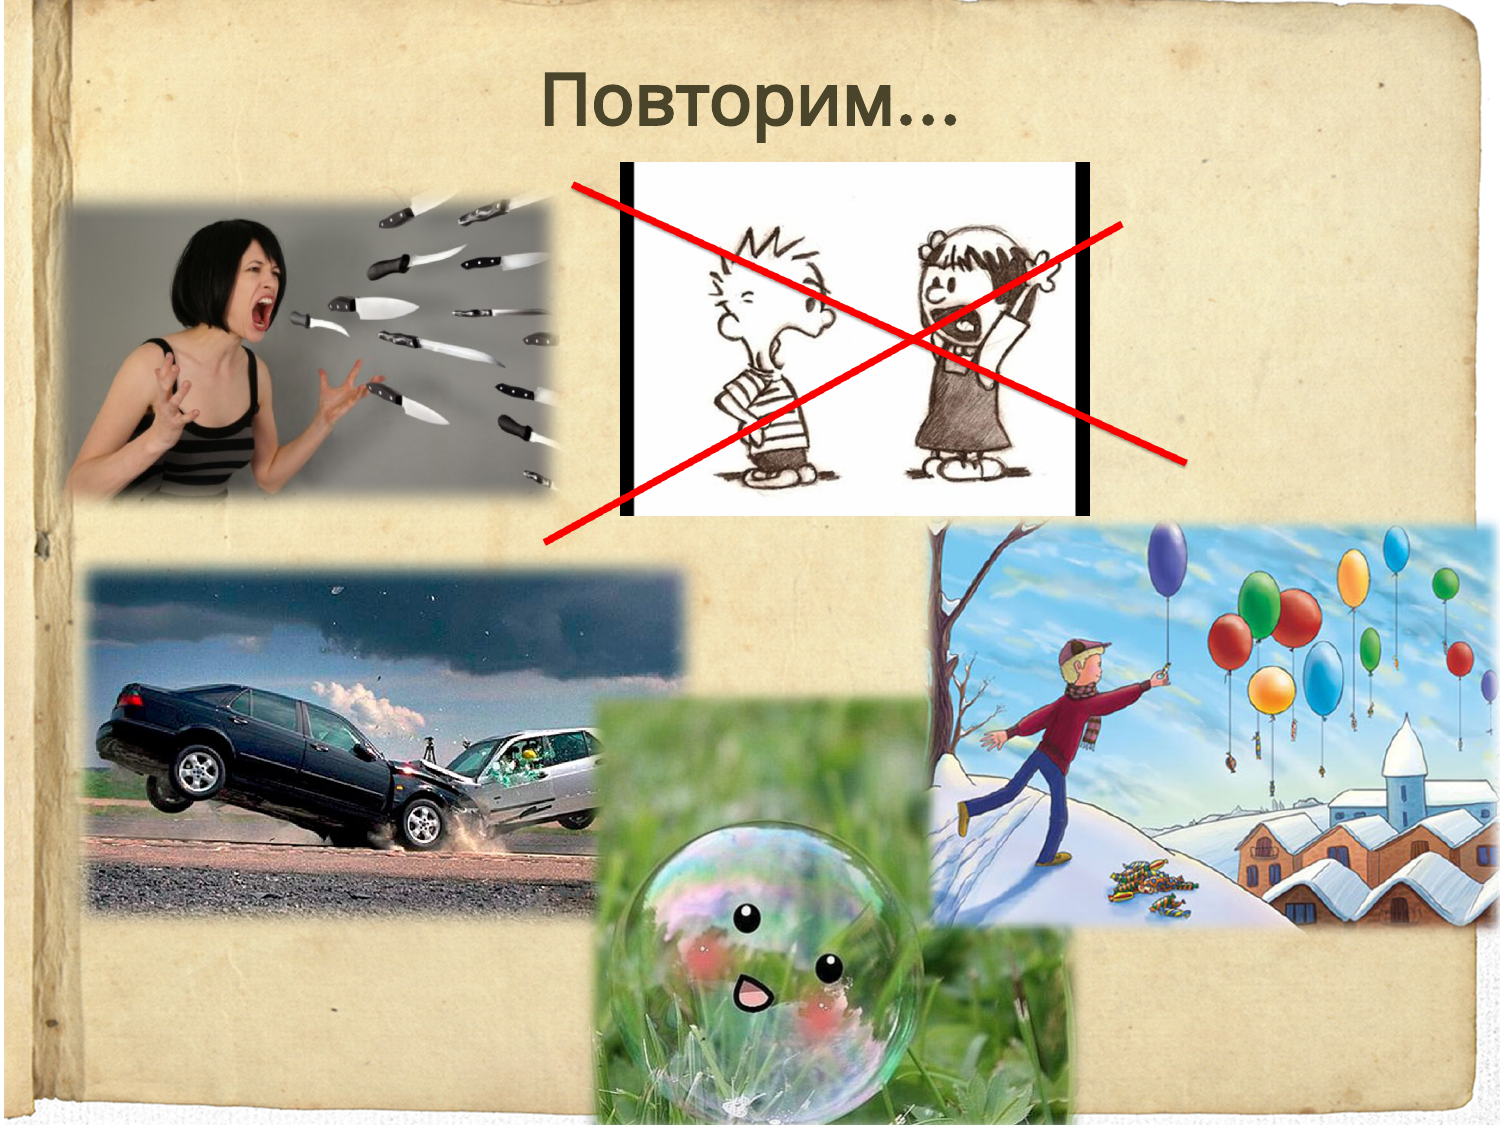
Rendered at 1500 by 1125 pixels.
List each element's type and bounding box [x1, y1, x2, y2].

picture [3, 0, 1500, 1125]
list [67, 551, 703, 933]
